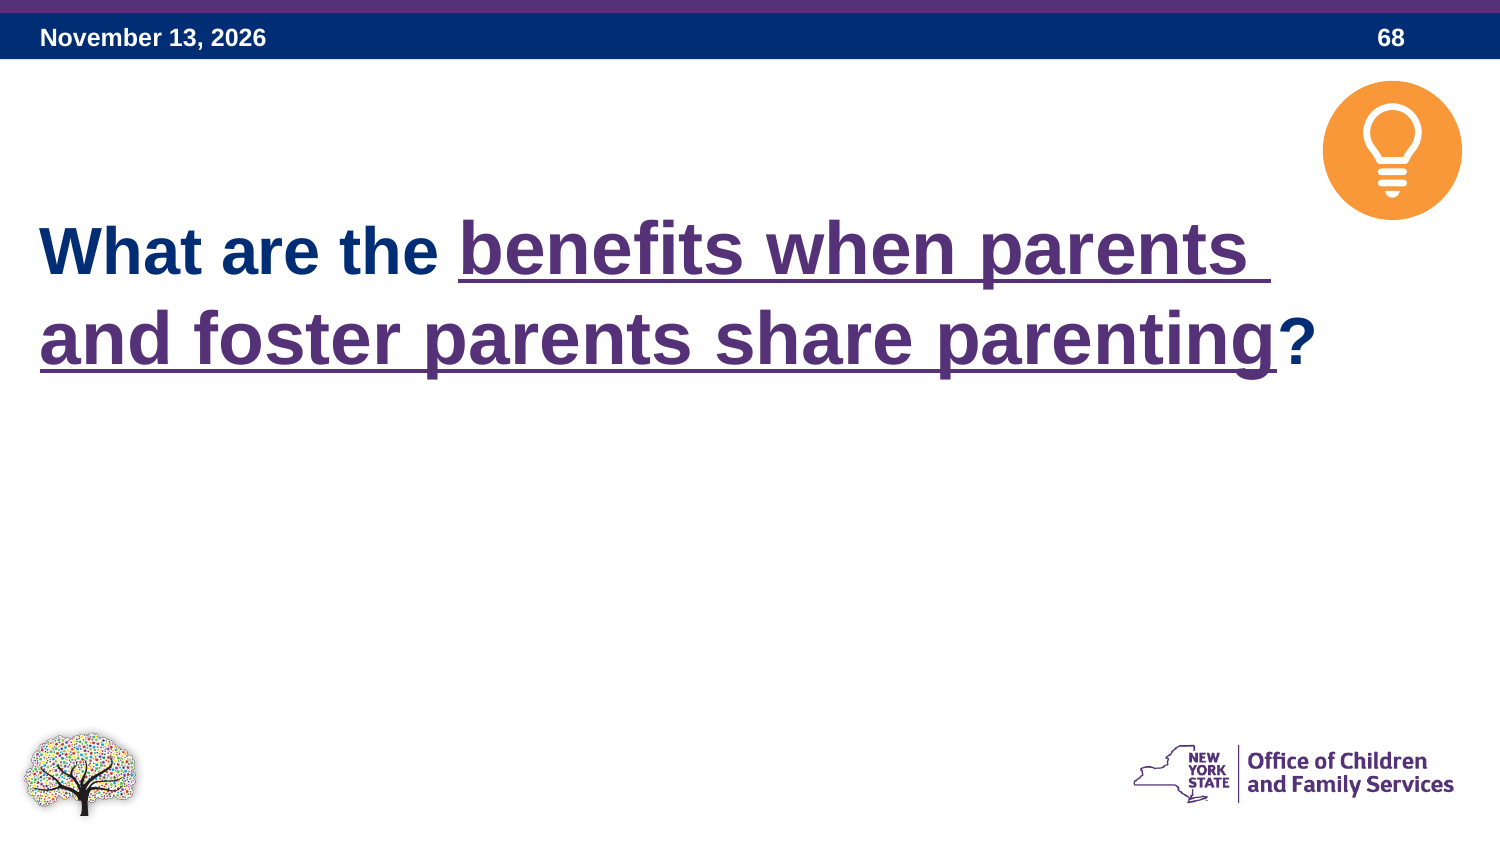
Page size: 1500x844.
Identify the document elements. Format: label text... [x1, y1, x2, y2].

list What are the benefits when parents and foster parents share parenting? [24, 192, 1450, 697]
picture [23, 732, 137, 816]
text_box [1324, 82, 1461, 219]
picture [1123, 734, 1463, 813]
